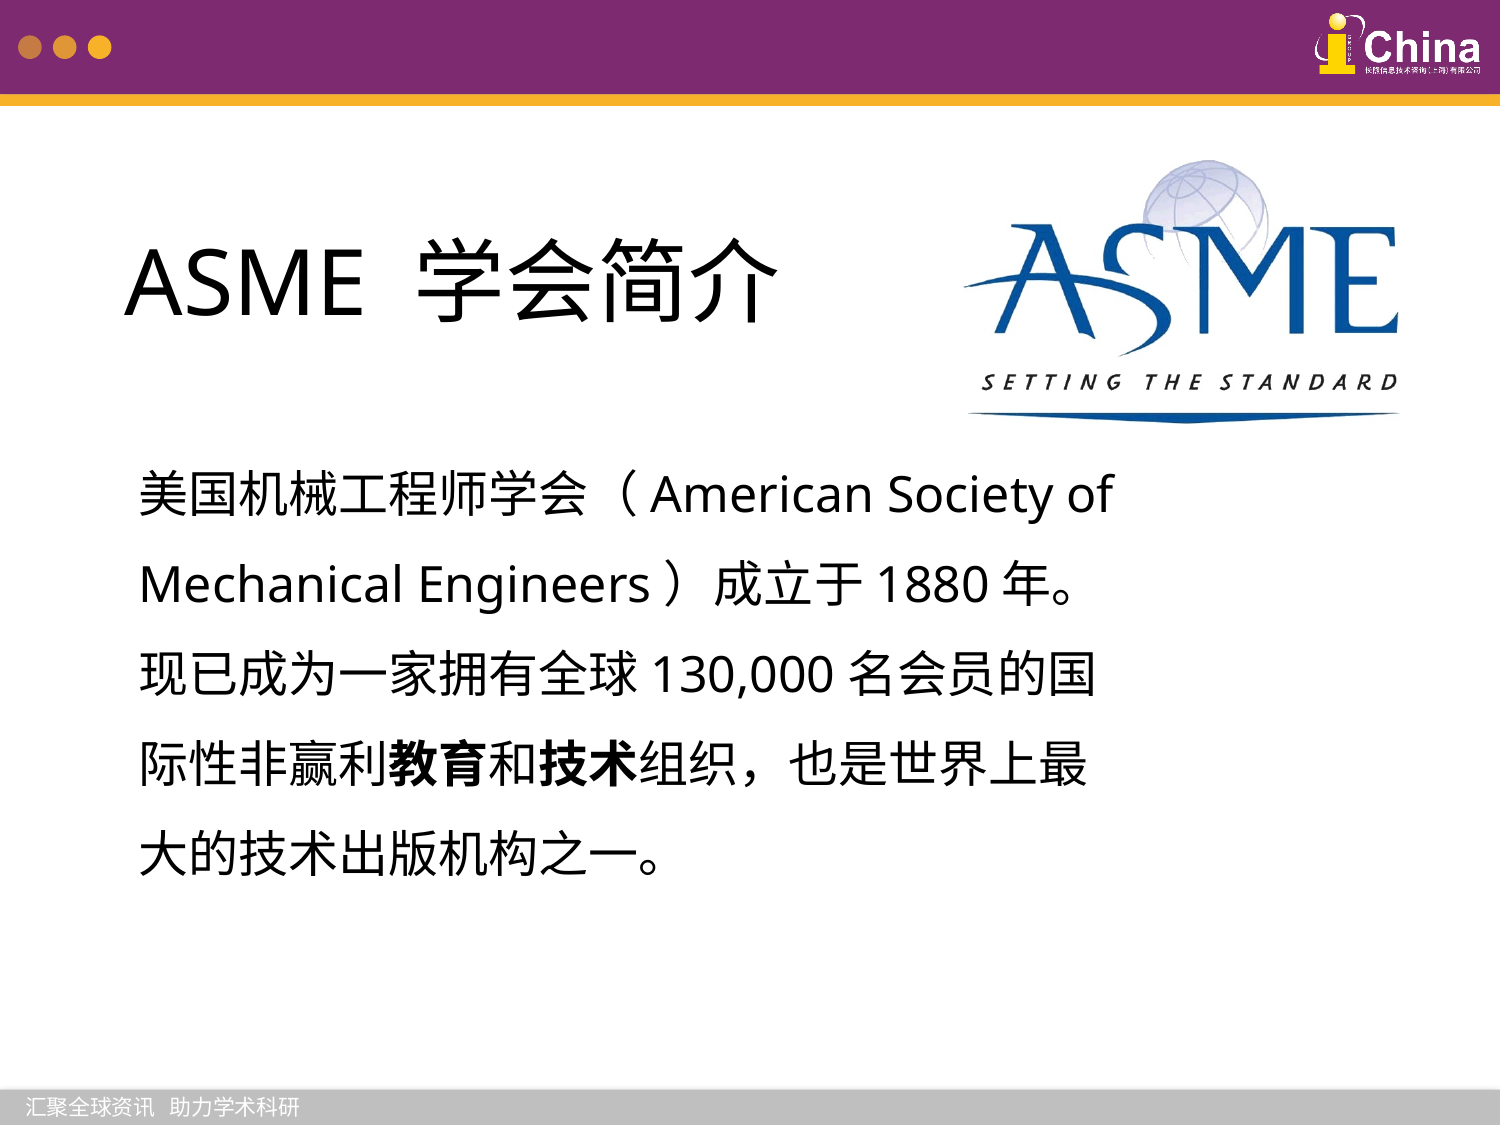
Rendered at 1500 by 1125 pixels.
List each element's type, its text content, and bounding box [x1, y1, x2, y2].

text_box 美国机械工程师学会（American Society of Mechanical Engineers）成立于1880年。现已成为一家拥有全球130,000名会员的国际性非赢利教育和技术组织，也是世界上最大的技术出版机构之一。 [123, 425, 1136, 922]
picture [962, 160, 1420, 426]
text_box ASME 学会简介 [110, 199, 962, 359]
picture [1312, 11, 1482, 75]
